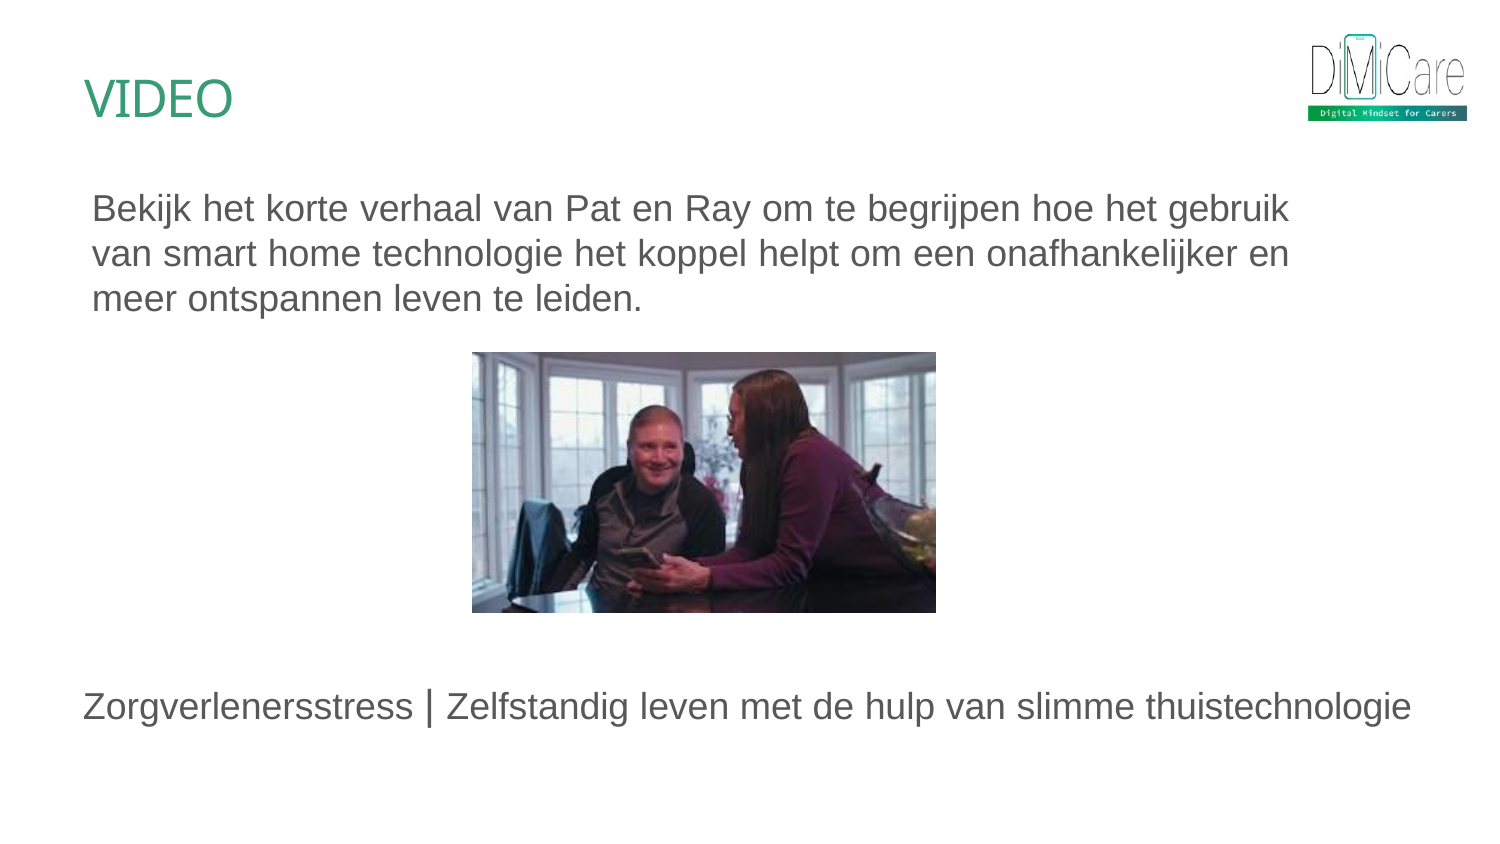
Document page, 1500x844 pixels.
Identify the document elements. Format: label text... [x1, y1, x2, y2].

picture [1308, 33, 1468, 121]
text_box Bekijk het korte verhaal van Pat en Ray om te begrijpen hoe het gebruik van smart home technologie het koppel helpt om een onafhankelijker en meer ontspannen leven te leiden. [89, 182, 1290, 320]
text_box Zorgverlenersstress | Zelfstandig leven met de hulp van slimme thuistechnologie [80, 675, 1419, 728]
title VIDEO [82, 62, 262, 206]
picture [472, 352, 936, 613]
